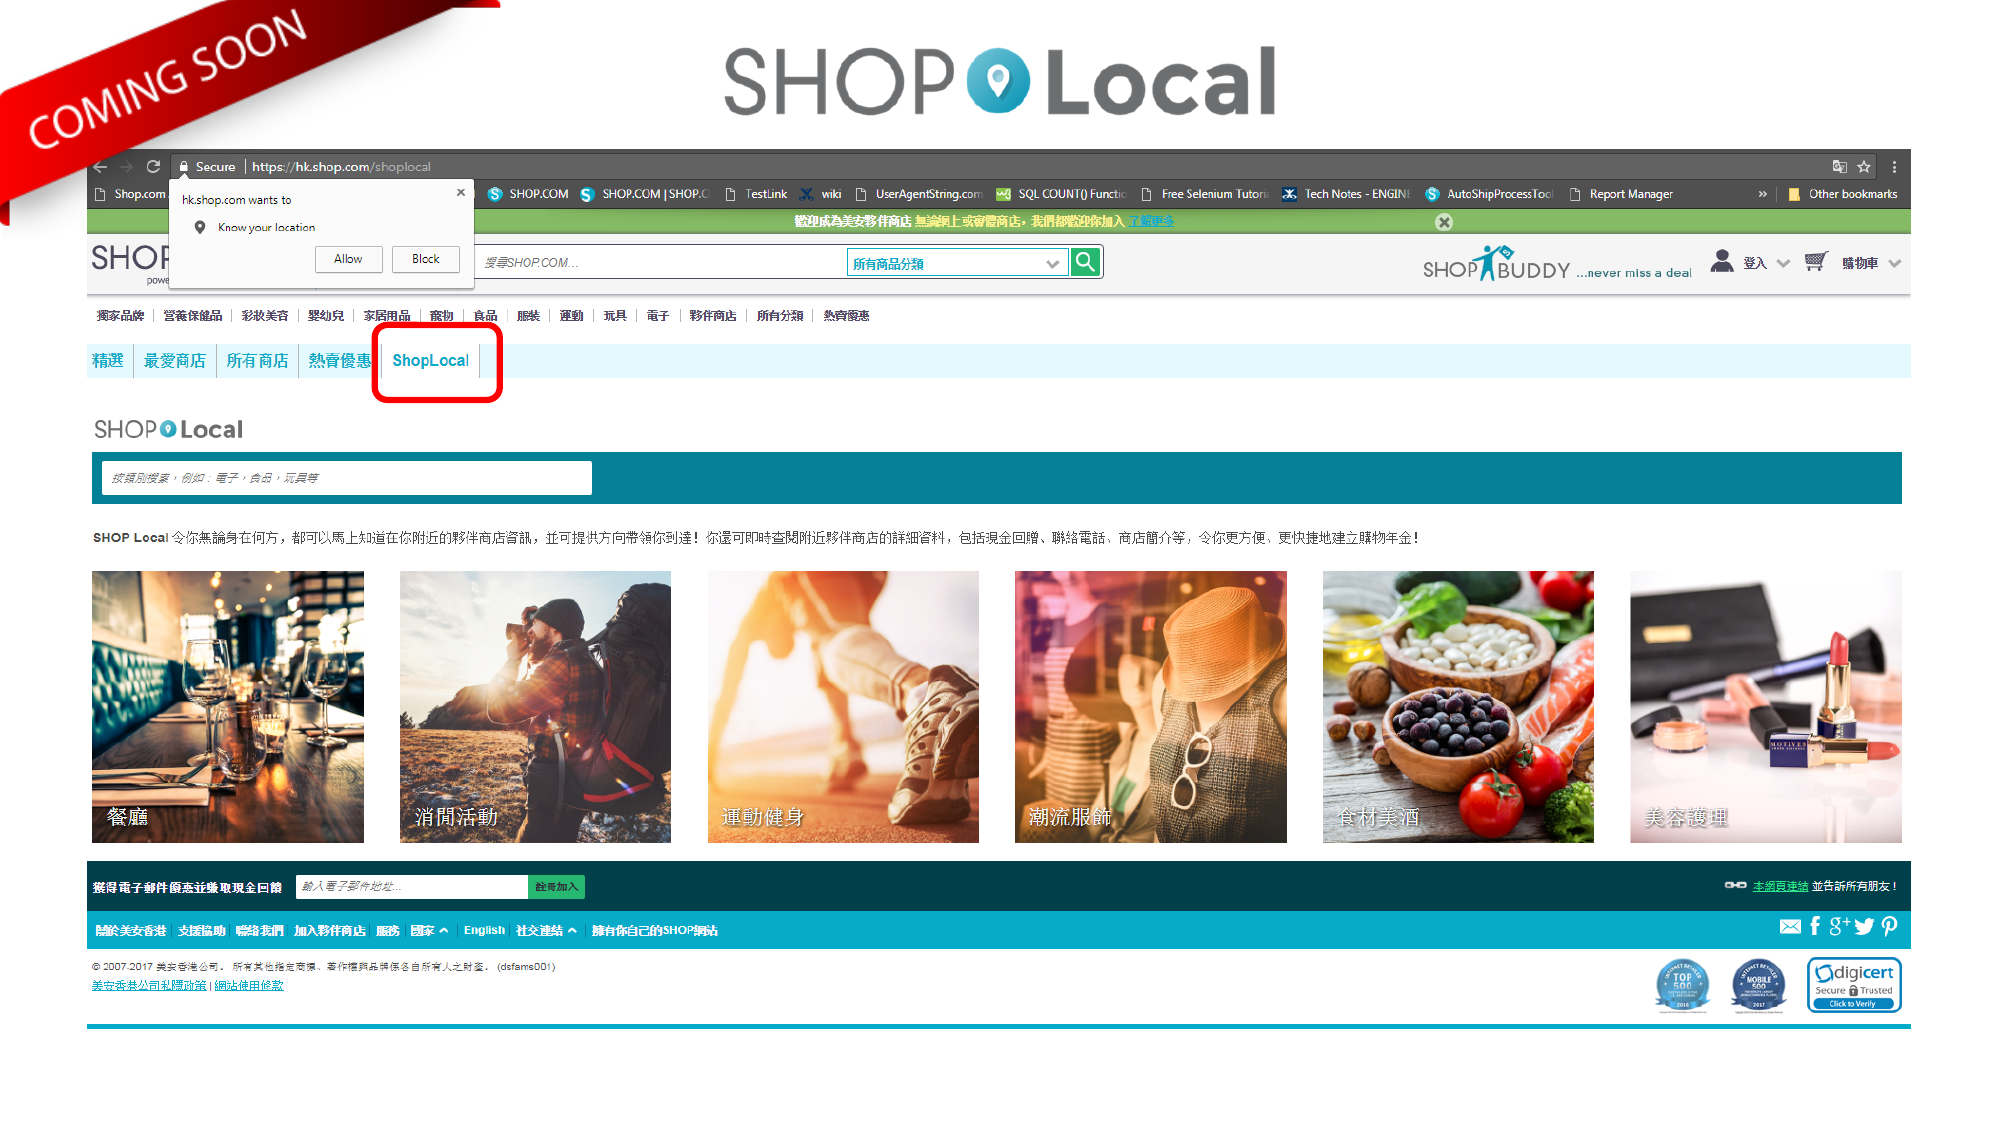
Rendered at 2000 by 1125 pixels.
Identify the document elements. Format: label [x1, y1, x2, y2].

picture [0, 0, 1912, 1051]
